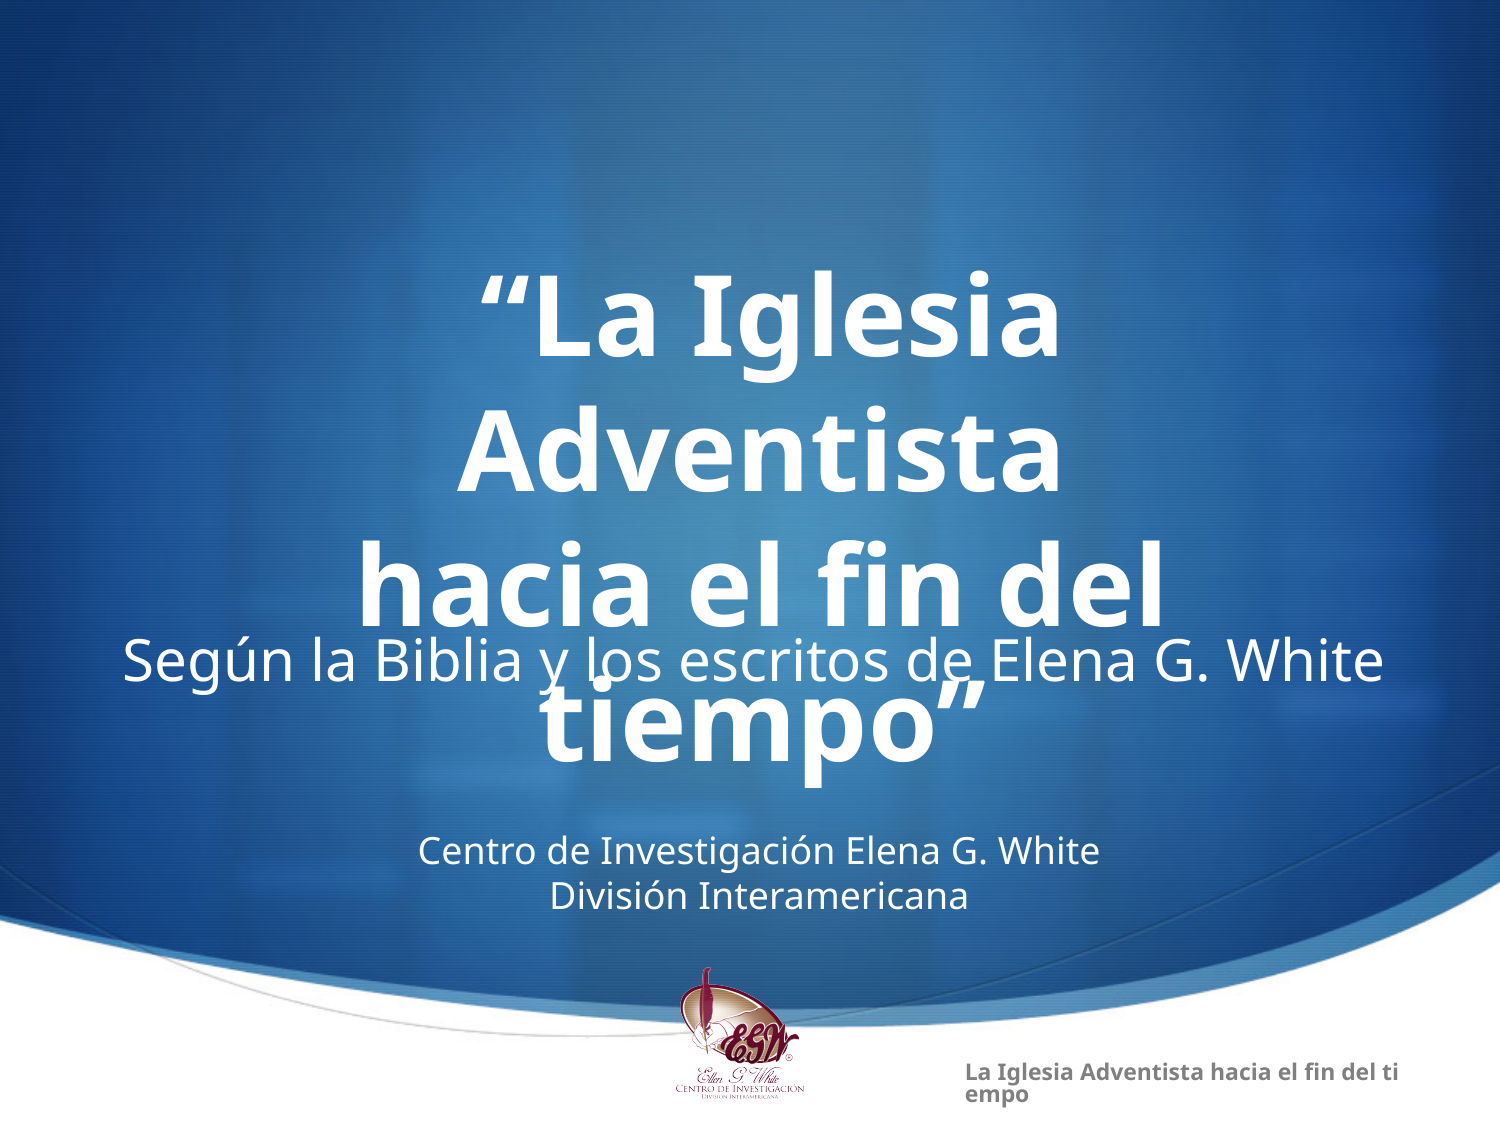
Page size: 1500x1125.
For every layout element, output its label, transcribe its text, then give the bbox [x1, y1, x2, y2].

text_box Según la Biblia y los escritos de Elena G. White Centro de Investigación Elena G. White División Interamericana [108, 570, 1411, 925]
text_box “La Iglesia Adventista hacia el fin del tiempo” [189, 136, 1335, 499]
footer La Iglesia Adventista hacia el fin del tiempo [949, 1042, 1425, 1103]
picture [0, 0, 1500, 1125]
